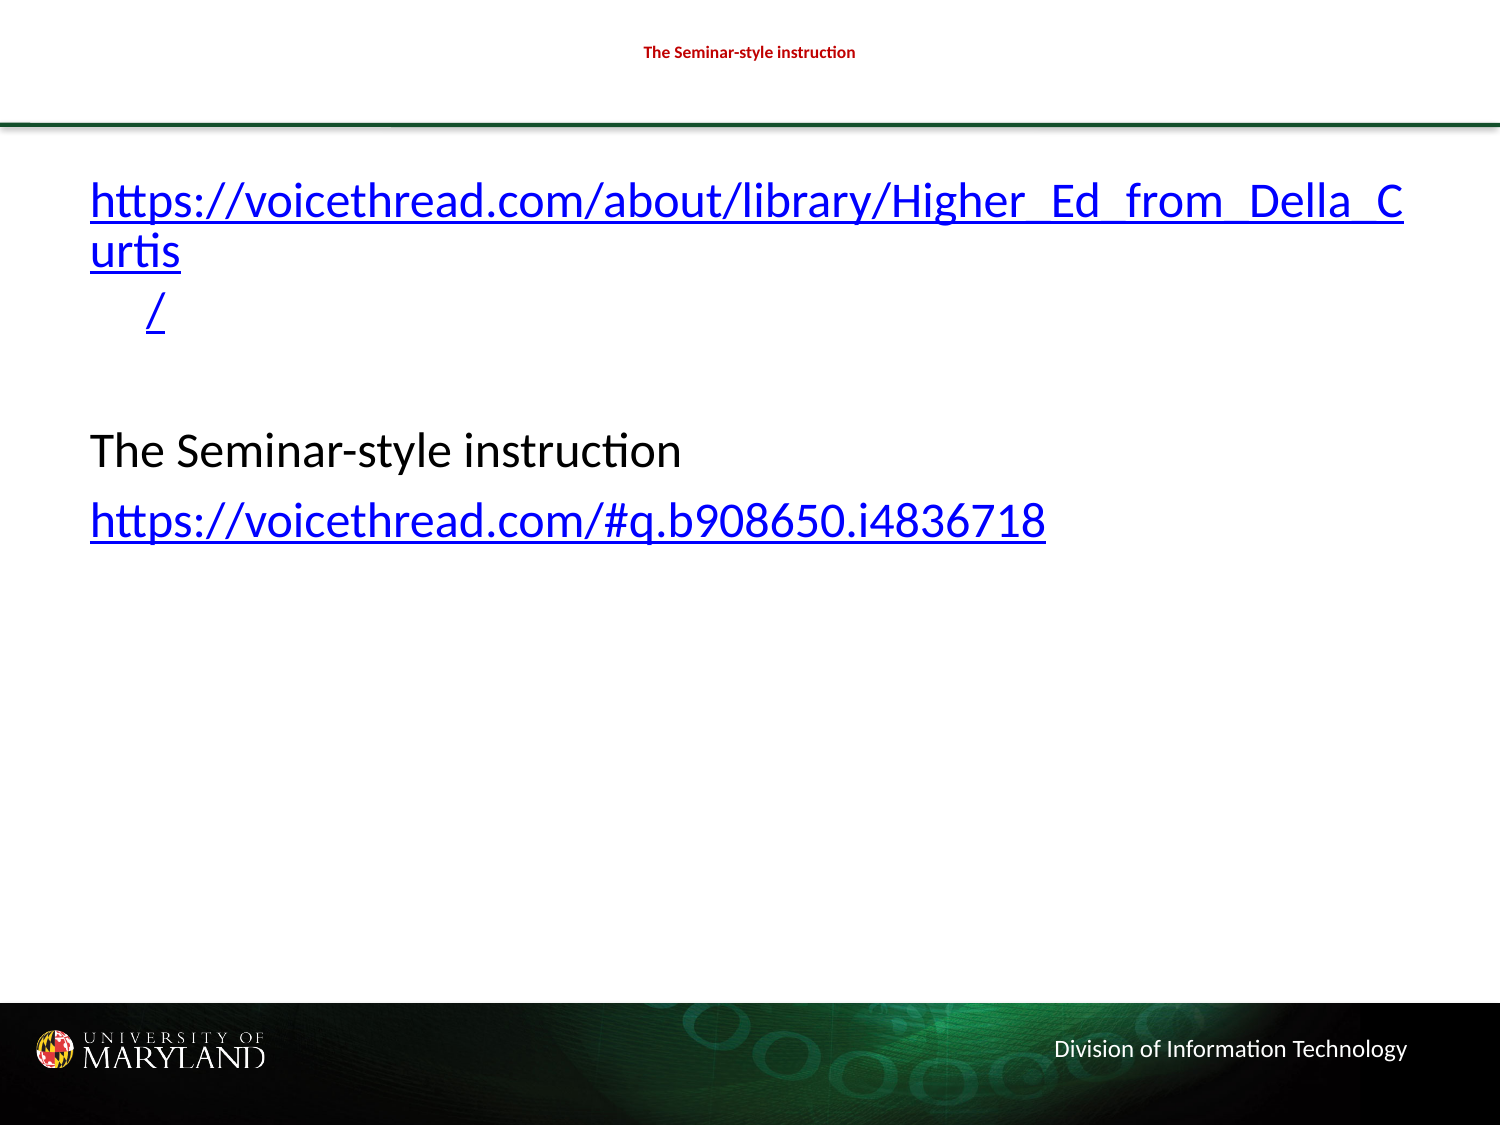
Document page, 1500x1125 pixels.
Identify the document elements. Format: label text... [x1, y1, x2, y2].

picture [0, 1003, 1361, 1125]
title The Seminar-style instruction [28, 33, 1471, 92]
list https://voicethread.com/about/library/Higher_Ed_from_Della_Curtis/ The Seminar-style instruction https://voicethread.com/#q.b908650.i4836718 [75, 159, 1425, 966]
picture [1355, 1047, 1361, 1055]
